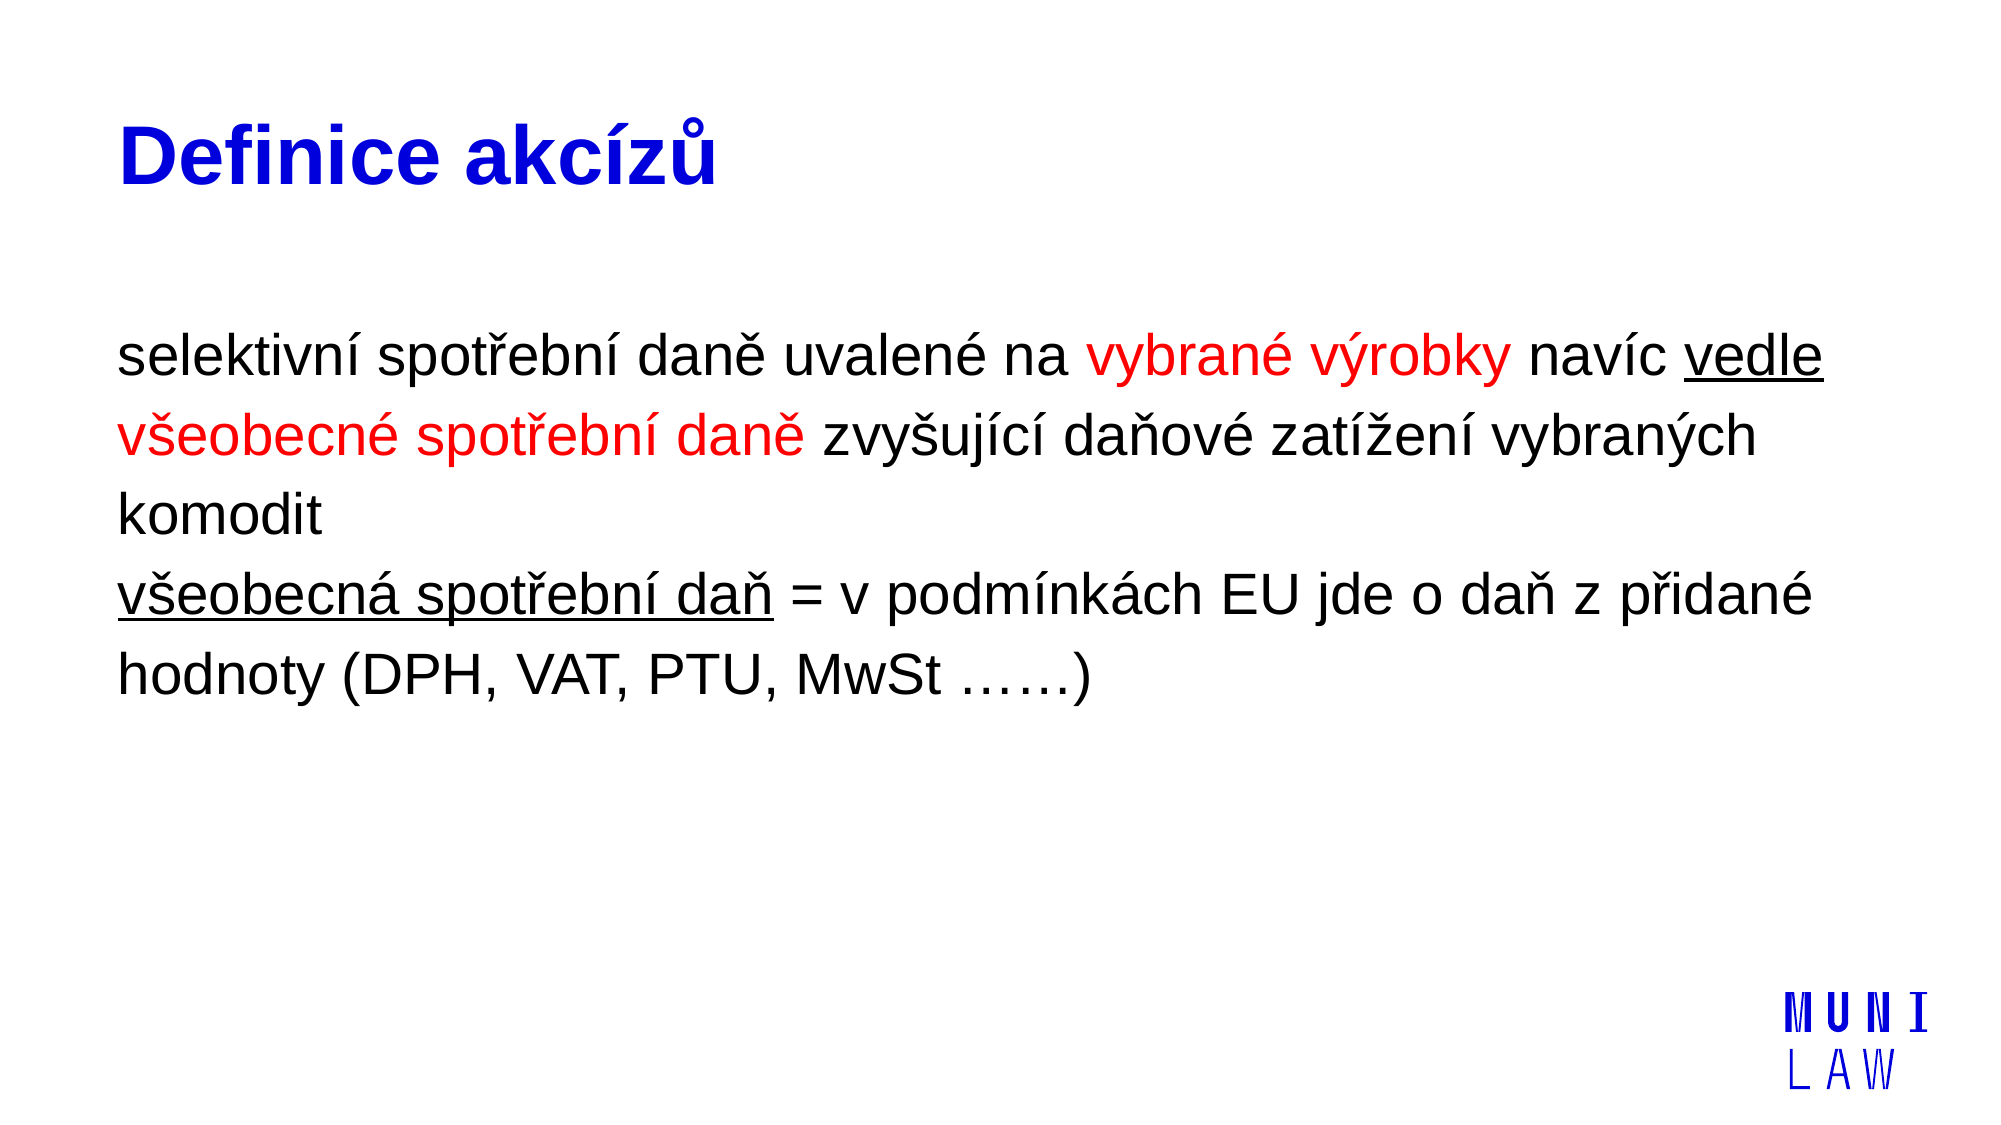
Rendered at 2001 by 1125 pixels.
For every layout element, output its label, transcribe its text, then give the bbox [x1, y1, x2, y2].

list selektivní spotřební daně uvalené na vybrané výrobky navíc vedle všeobecné spotřební daně zvyšující daňové zatížení vybraných komodit všeobecná spotřební daň = v podmínkách EU jde o daň z přidané hodnoty (DPH, VAT, PTU, MwSt ……) [117, 307, 1882, 957]
title Definice akcízů [118, 118, 1883, 193]
